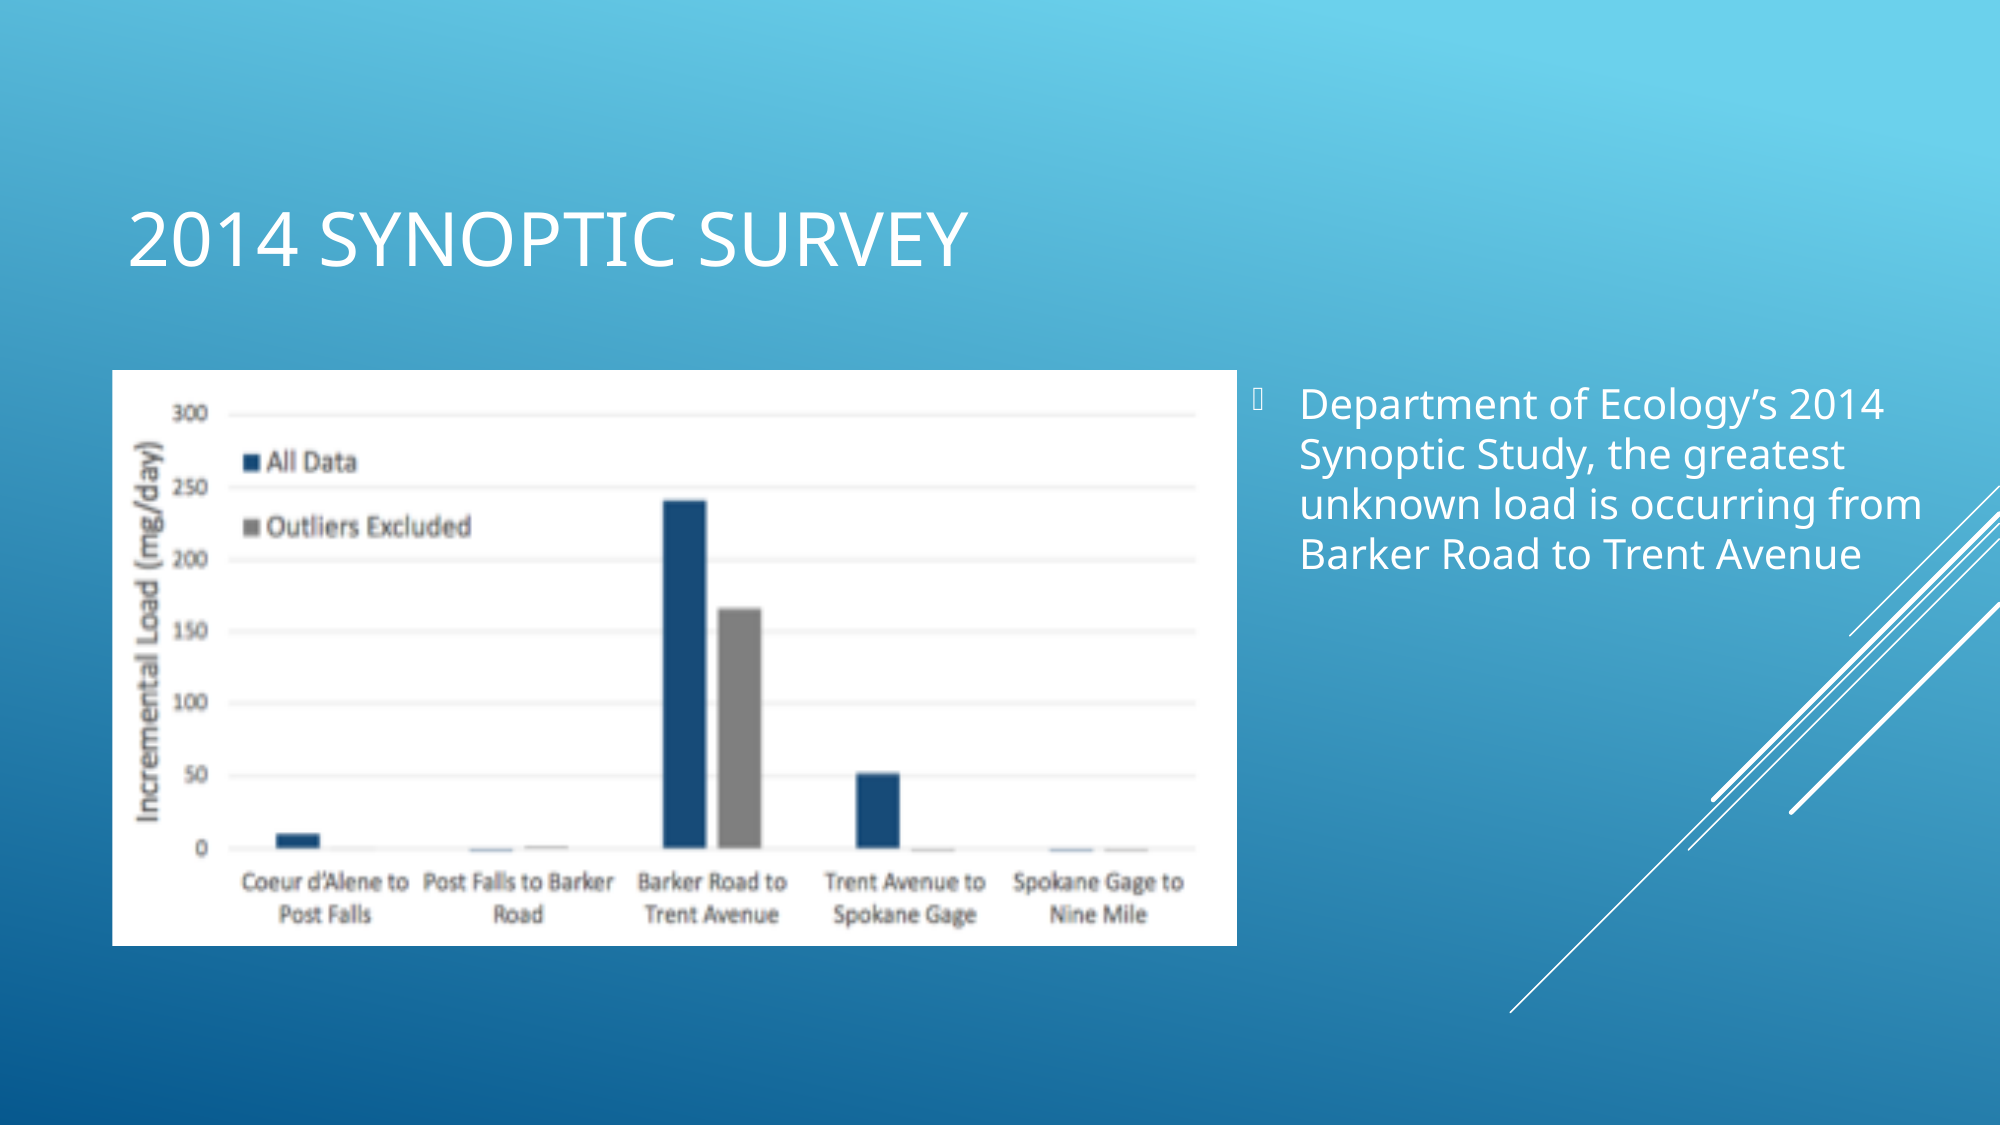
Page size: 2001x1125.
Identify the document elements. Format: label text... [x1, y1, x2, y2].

picture [111, 370, 1238, 946]
title 2014 SYNOPTIC SURVEY [112, 112, 1513, 360]
list Department of Ecology’s 2014 Synoptic Study, the greatest unknown load is occurring from Barker Road to Trent Avenue [1237, 292, 2000, 664]
